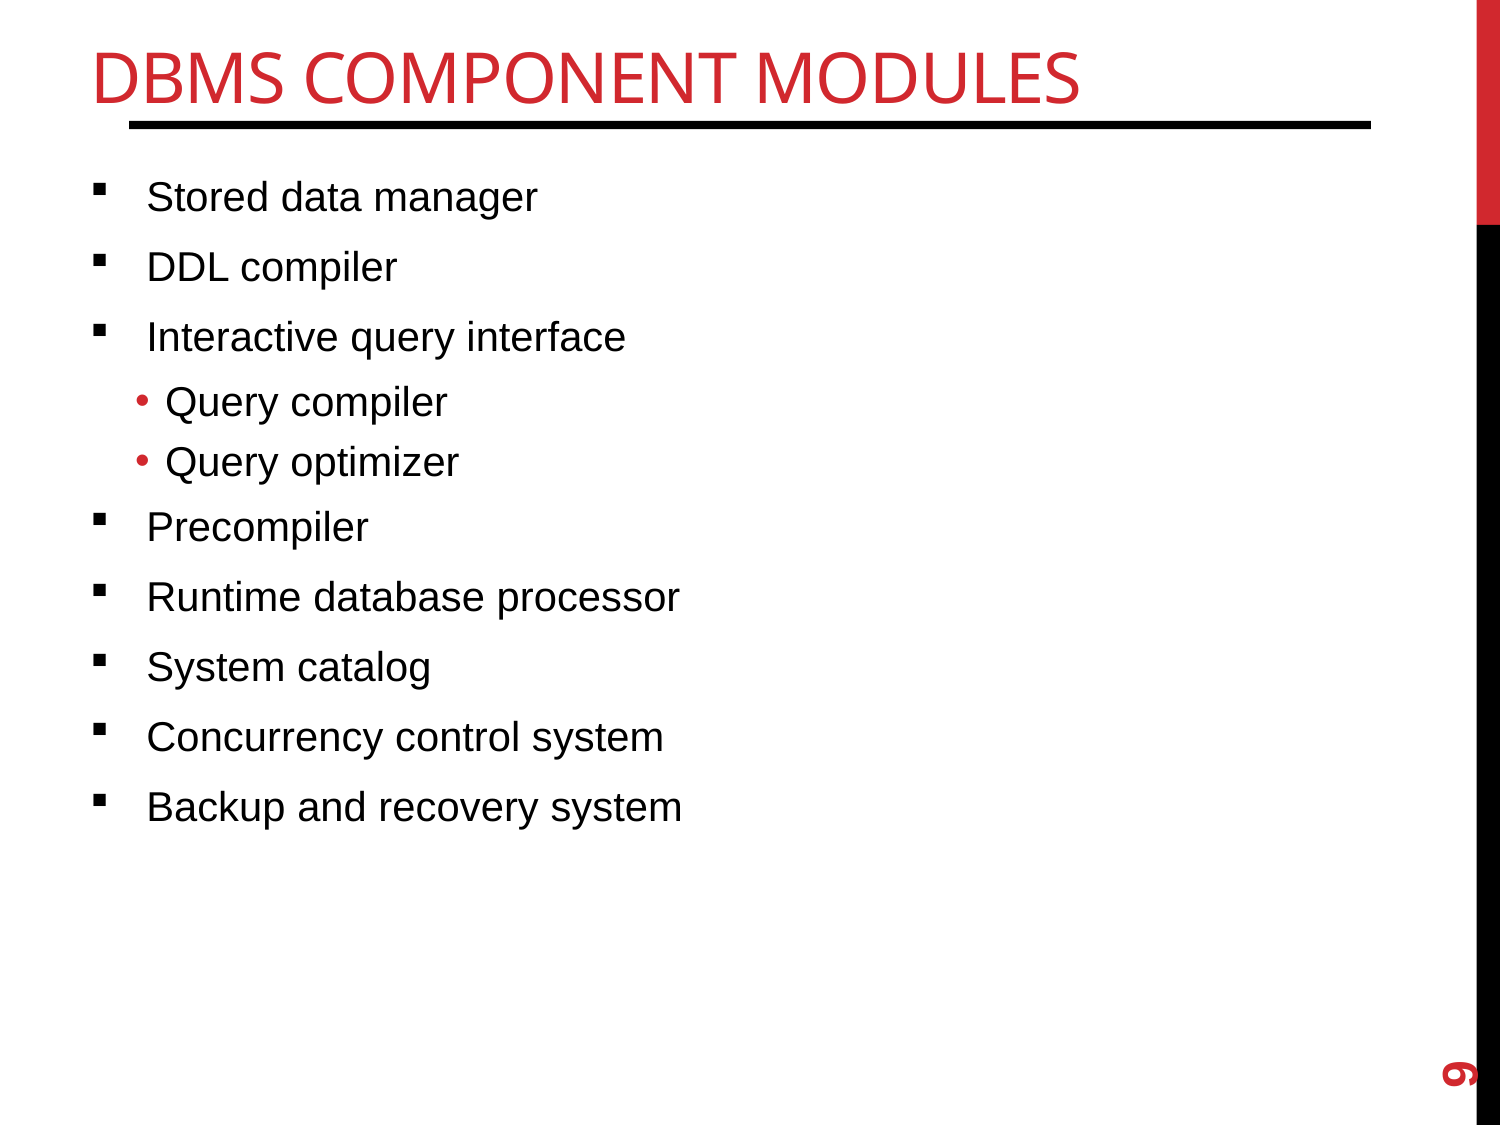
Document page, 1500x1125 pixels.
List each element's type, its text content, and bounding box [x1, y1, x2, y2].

title DBMS Component Modules [75, 24, 1475, 125]
slide_number 9 [1427, 887, 1488, 1104]
list Stored data manager DDL compiler Interactive query interface Query compiler Query optimizer Precompiler Runtime database processor System catalog Concurrency control system Backup and recovery system [75, 162, 1425, 1005]
